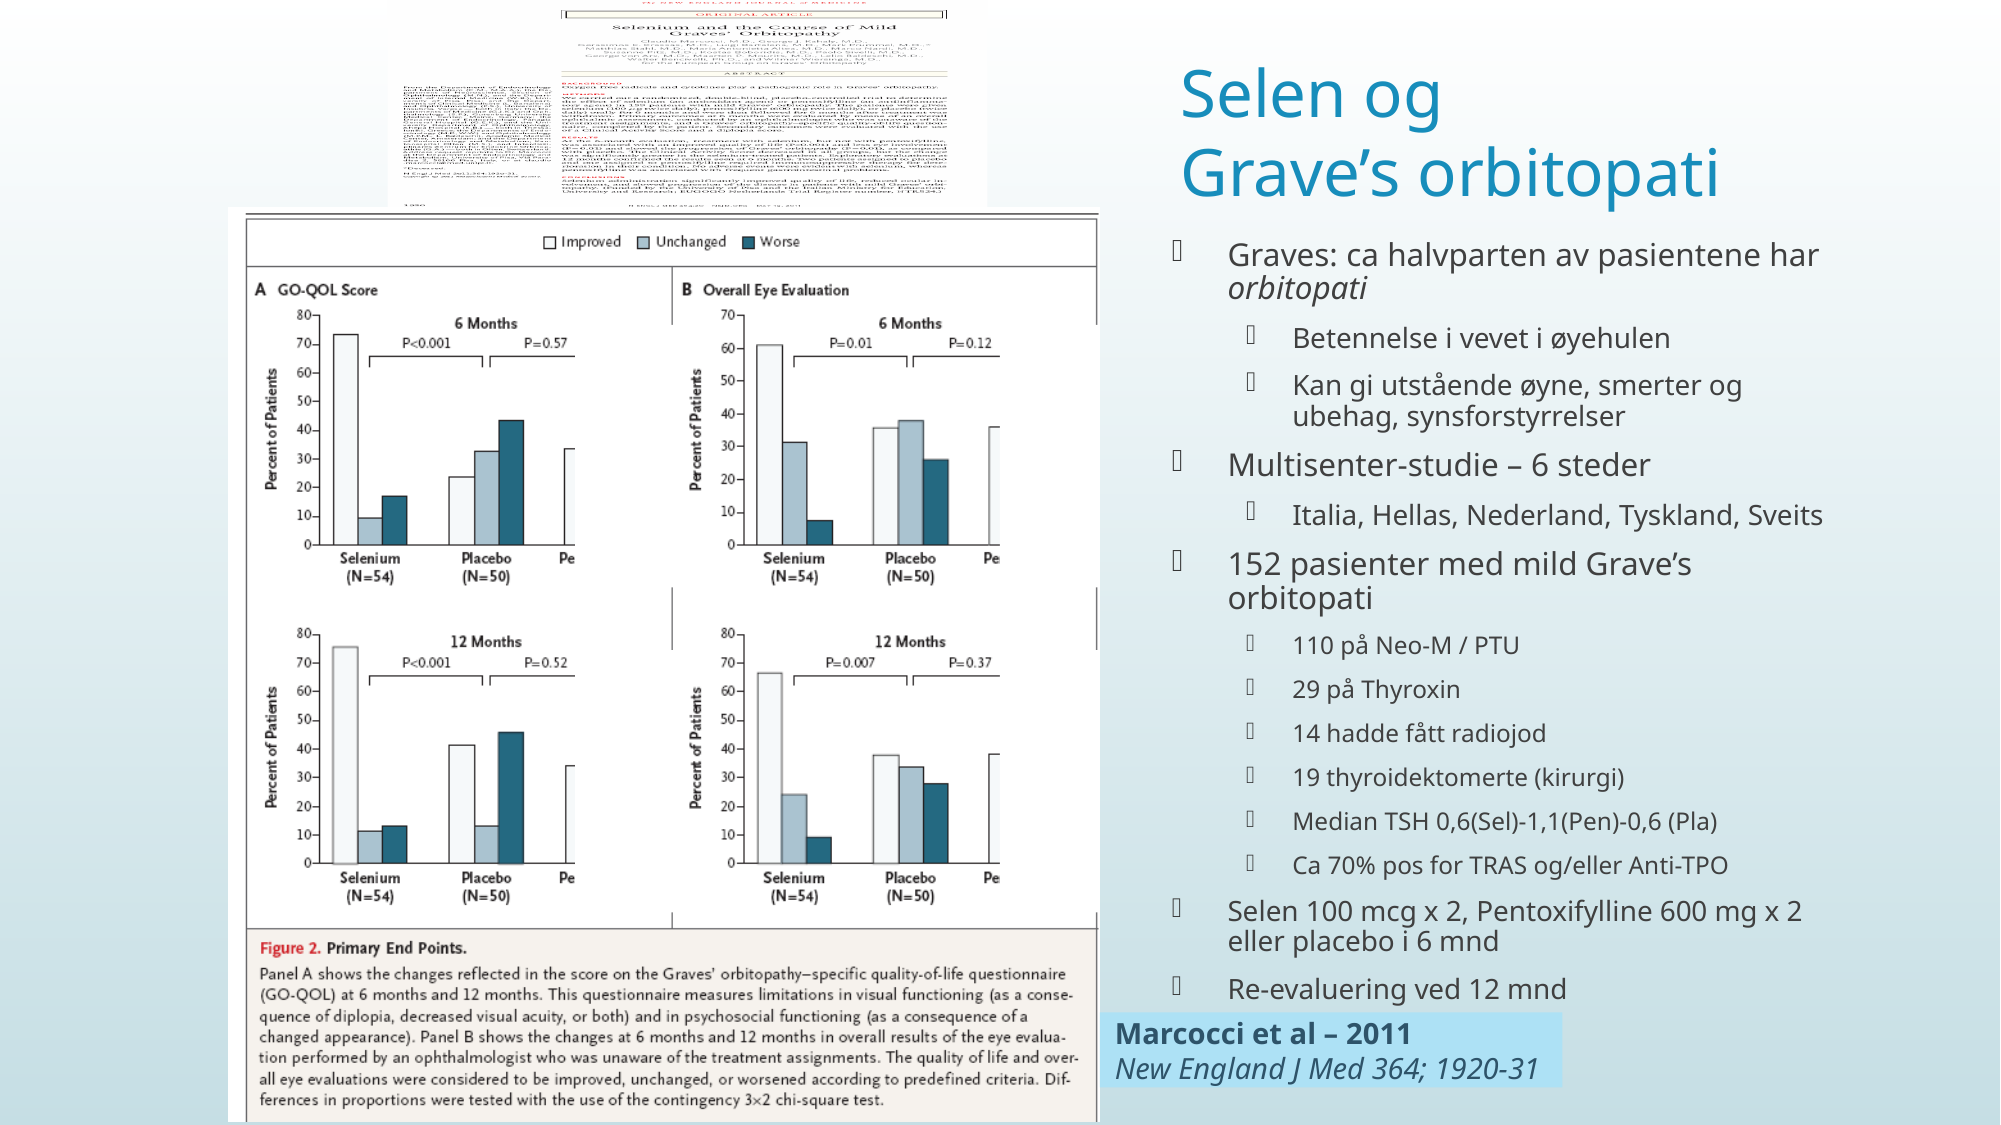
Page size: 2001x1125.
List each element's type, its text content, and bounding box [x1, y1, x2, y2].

title Selen og Grave’s orbitopati [1165, 44, 1741, 231]
text_box Marcocci et al – 2011 New England J Med 364; 1920-31 [1104, 1012, 1563, 1088]
picture [227, 0, 1101, 1123]
list Graves: ca halvparten av pasientene har orbitopati Betennelse i vevet i øyehulen Kan gi utstående øyne, smerter og ubehag, synsforstyrrelser Multisenter-studie – 6 steder Italia, Hellas, Nederland, Tyskland, Sveits 152 pasienter med mild Grave’s orbitopati 110 på Neo-M / PTU 29 på Thyroxin 14 hadde fått radiojod 19 thyroidektomerte (kirurgi) Median TSH 0,6(Sel)-1,1(Pen)-0,6 (Pla) Ca 70% pos for TRAS og/eller Anti-TPO Selen 100 mcg x 2, Pentoxifylline 600 mg x 2 eller placebo i 6 mnd Re-evaluering ved 12 mnd [1156, 231, 1848, 1023]
